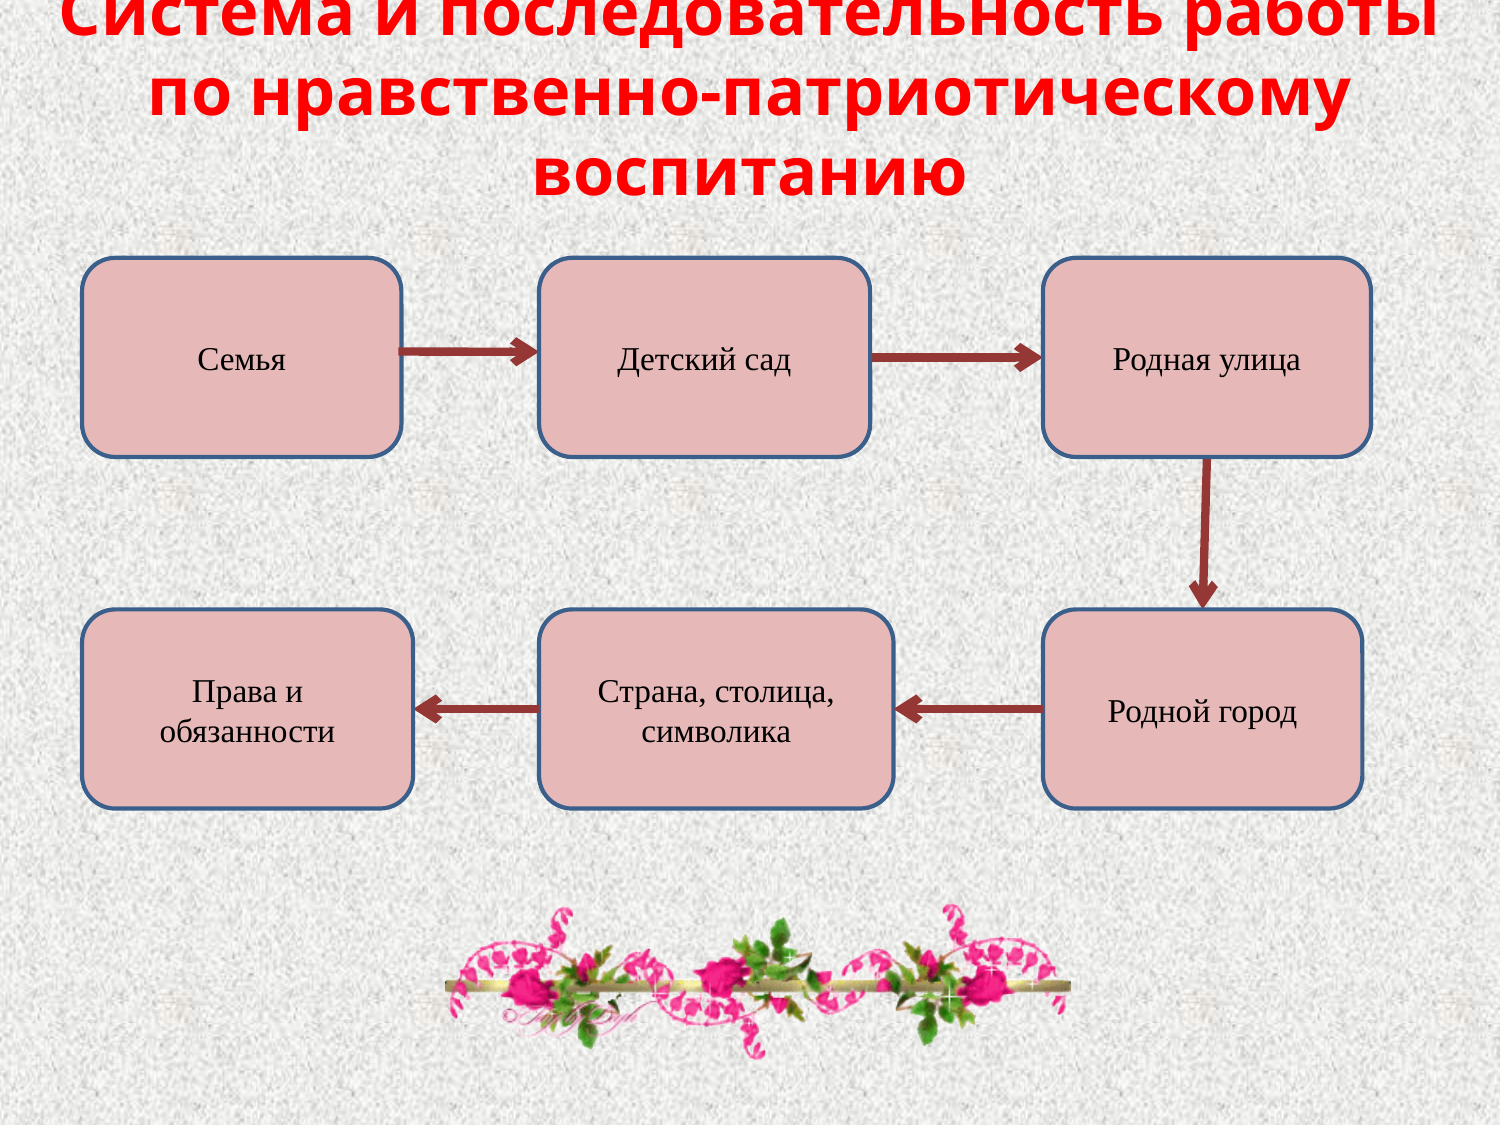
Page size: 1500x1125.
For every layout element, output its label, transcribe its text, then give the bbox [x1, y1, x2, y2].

text_box Страна, столица, символика [536, 607, 896, 811]
text_box Детский сад [536, 255, 873, 460]
text_box Права и обязанности [79, 607, 416, 811]
text_box Родная улица [1040, 255, 1374, 460]
picture [0, 178, 1500, 1125]
text_box Родной город [1040, 607, 1365, 811]
title Система и последовательность работы по нравственно-патриотическому воспитанию [0, 0, 1500, 178]
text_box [1128, 530, 1282, 536]
text_box Семья [79, 255, 404, 460]
